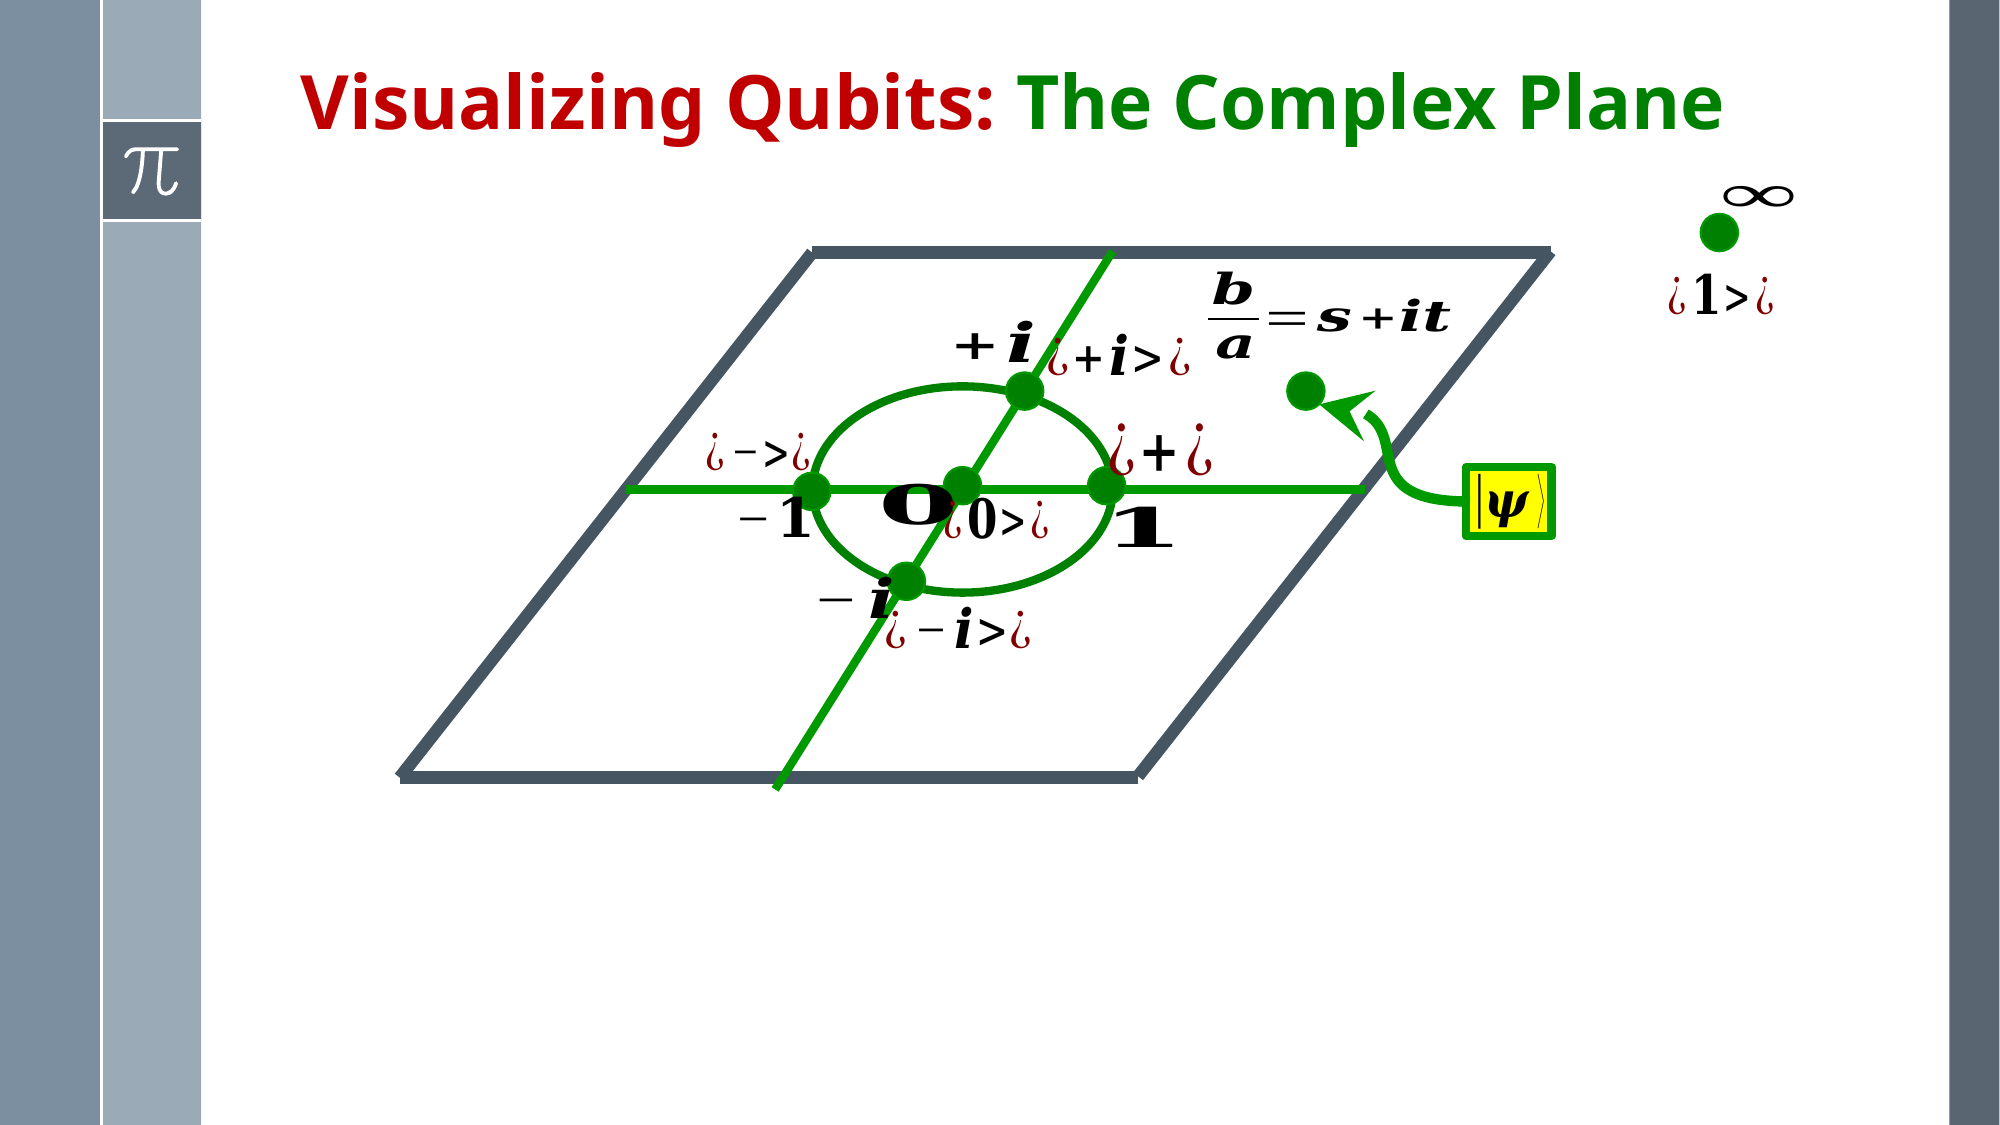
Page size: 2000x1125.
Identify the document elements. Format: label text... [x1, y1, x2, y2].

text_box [399, 251, 1551, 790]
text_box [1699, 212, 1740, 253]
title Visualizing Qubits: The Complex Plane [285, 51, 1891, 154]
